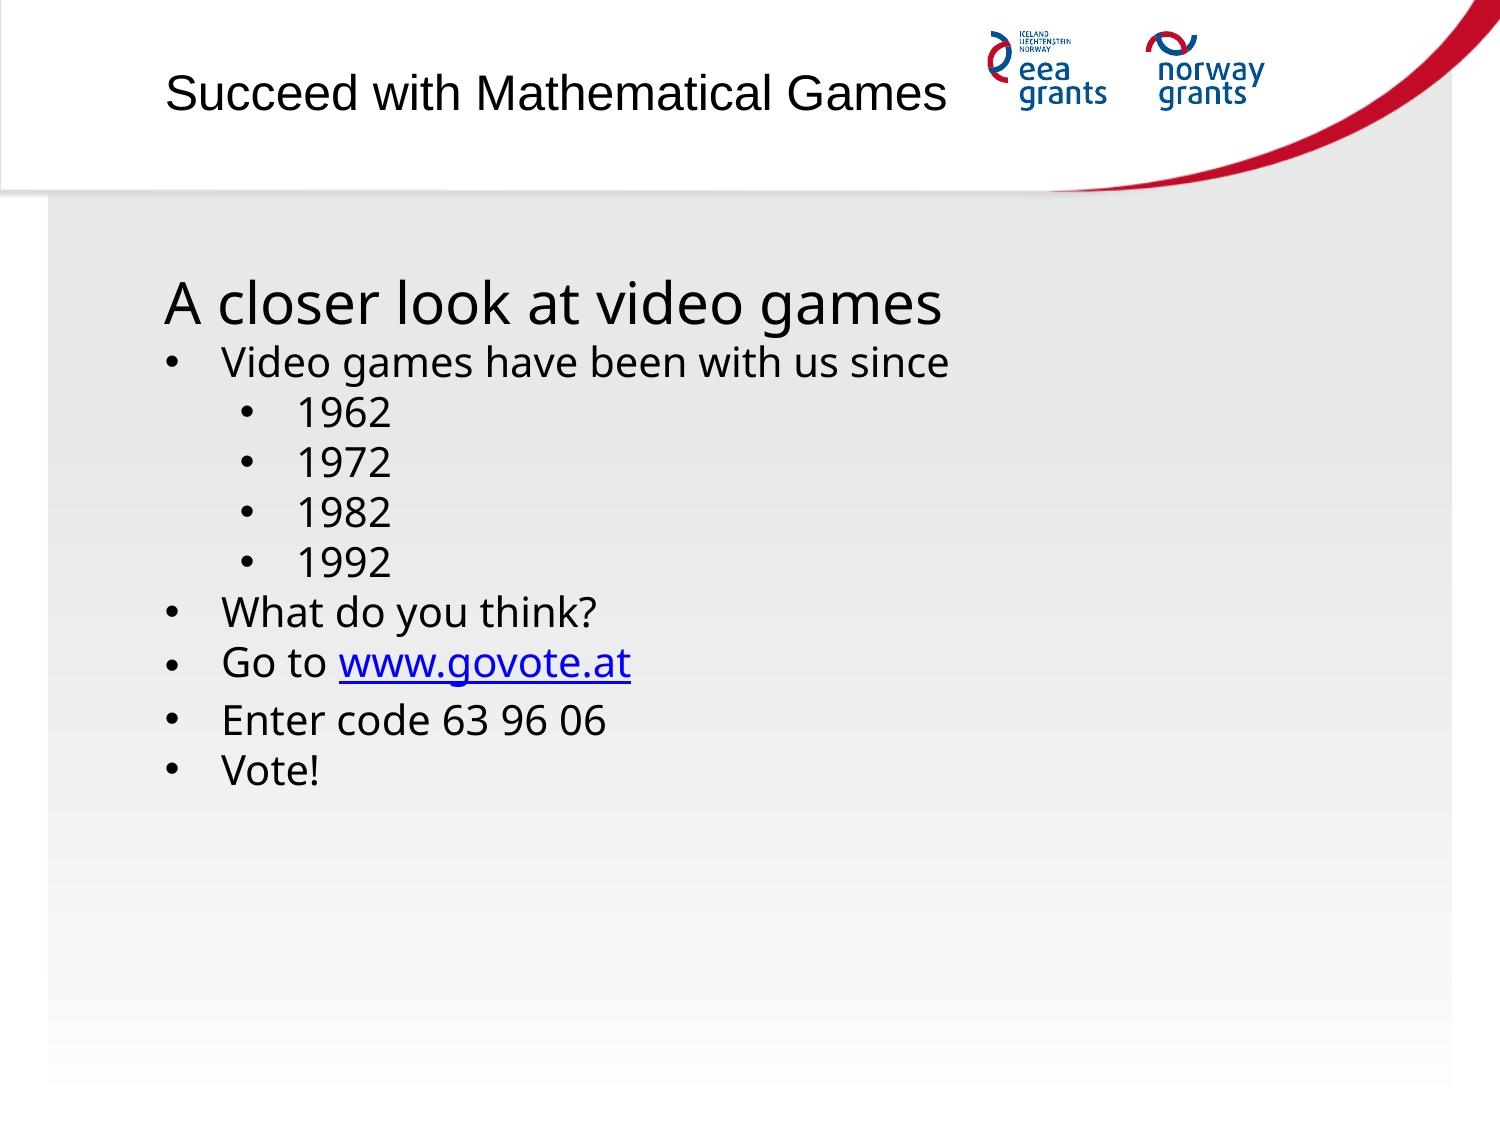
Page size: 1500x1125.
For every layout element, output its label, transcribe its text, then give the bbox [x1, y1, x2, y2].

text_box Succeed with Mathematical Games [150, 53, 1003, 128]
text_box A closer look at video games Video games have been with us since 1962 1972 1982 1992 What do you think? Go to www.govote.at Enter code 63 96 06 Vote! [149, 258, 1320, 801]
